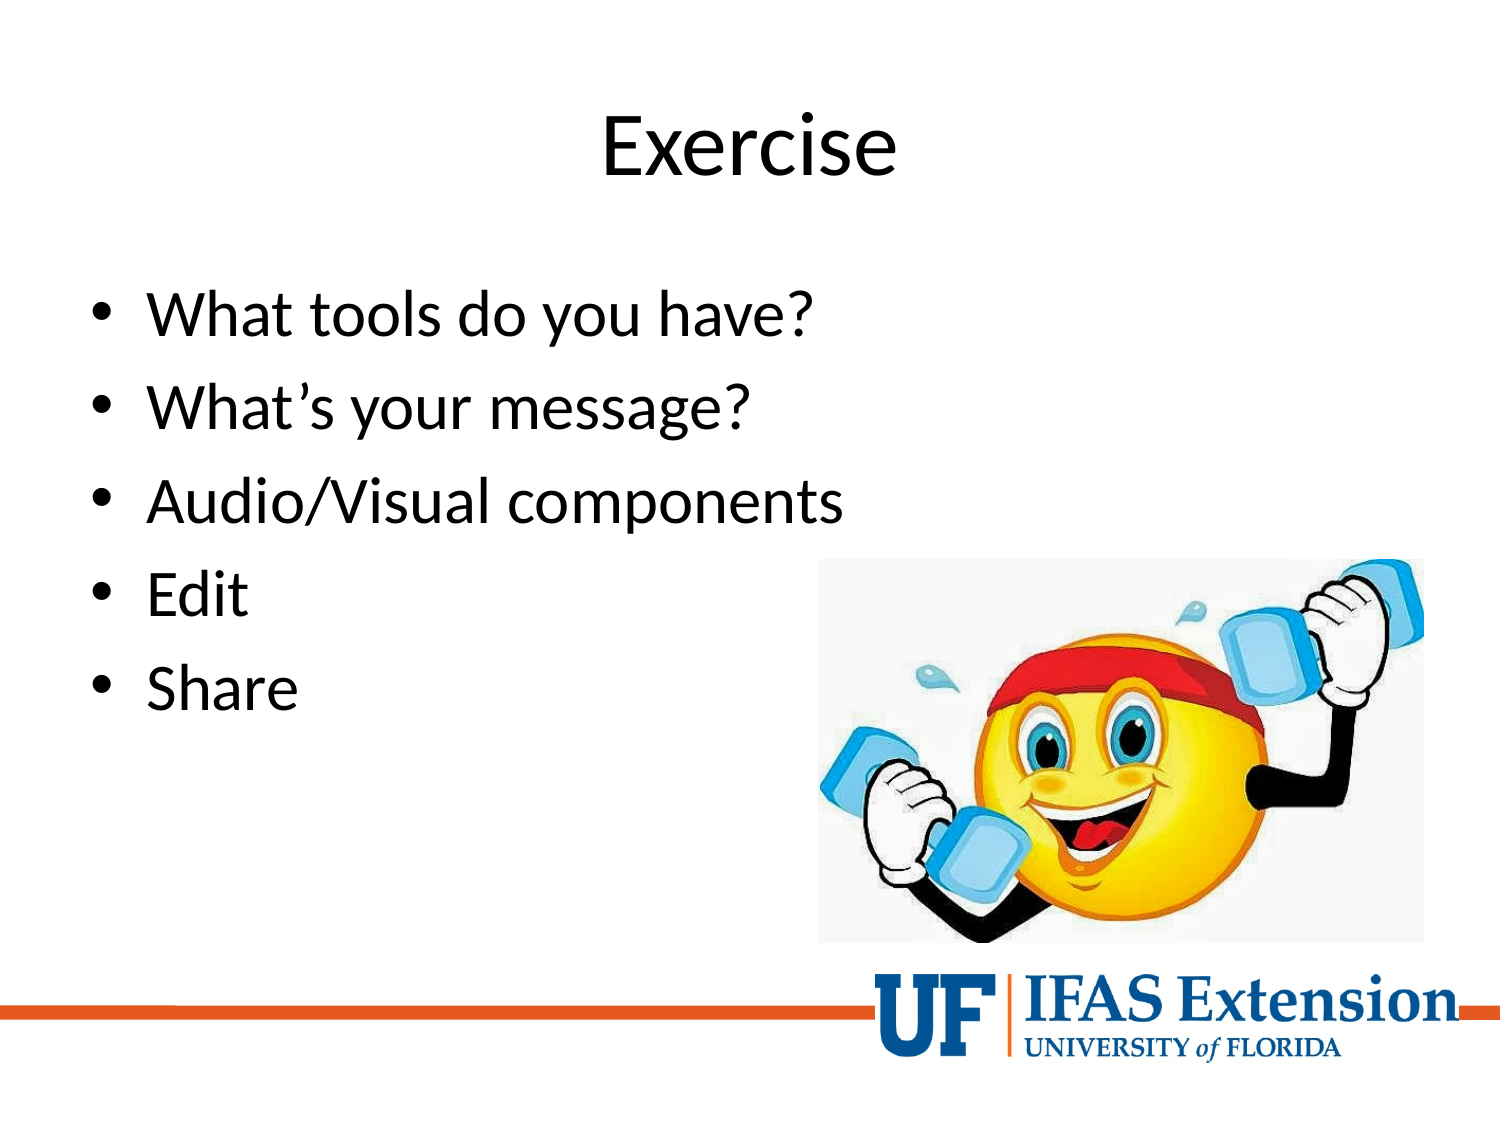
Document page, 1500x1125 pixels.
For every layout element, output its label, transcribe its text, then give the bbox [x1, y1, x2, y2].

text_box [0, 974, 1500, 1063]
picture [1396, 558, 1424, 610]
title Exercise [75, 45, 1425, 233]
picture [818, 558, 1424, 943]
list What tools do you have? What’s your message? Audio/Visual components Edit Share [75, 262, 1425, 973]
